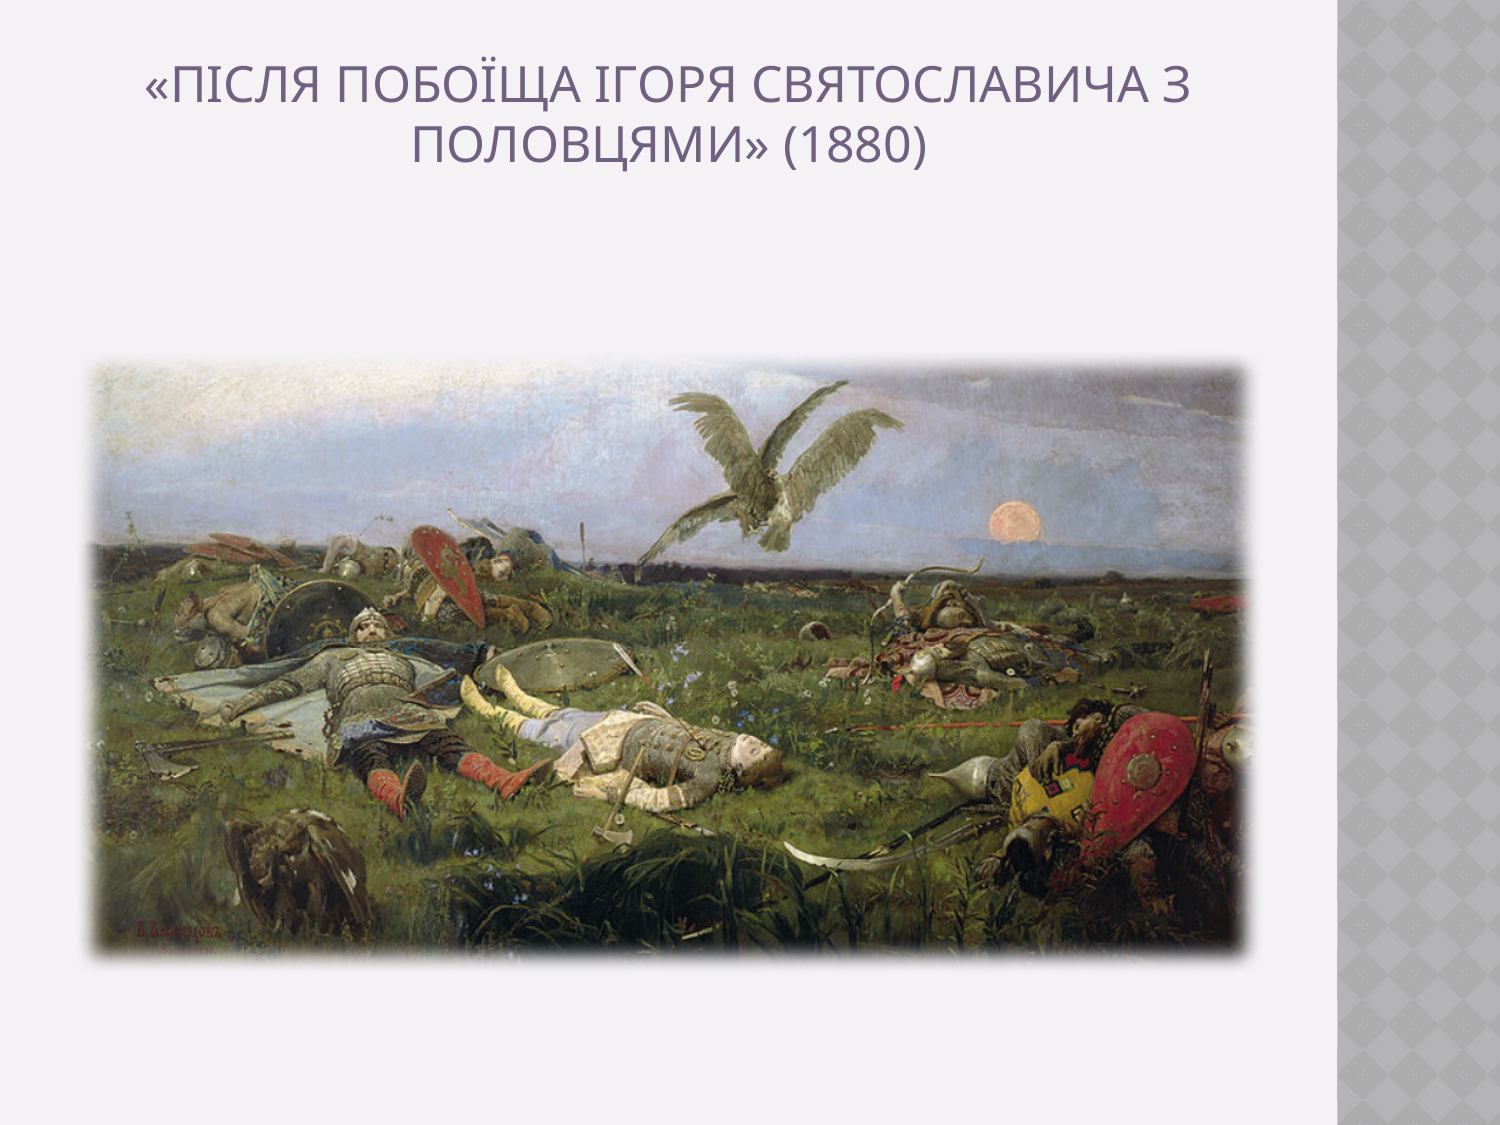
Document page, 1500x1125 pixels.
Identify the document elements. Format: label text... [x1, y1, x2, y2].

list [74, 349, 1263, 974]
title «Після побоїща Ігоря Святославича з половцями» (1880) [75, 52, 1263, 173]
